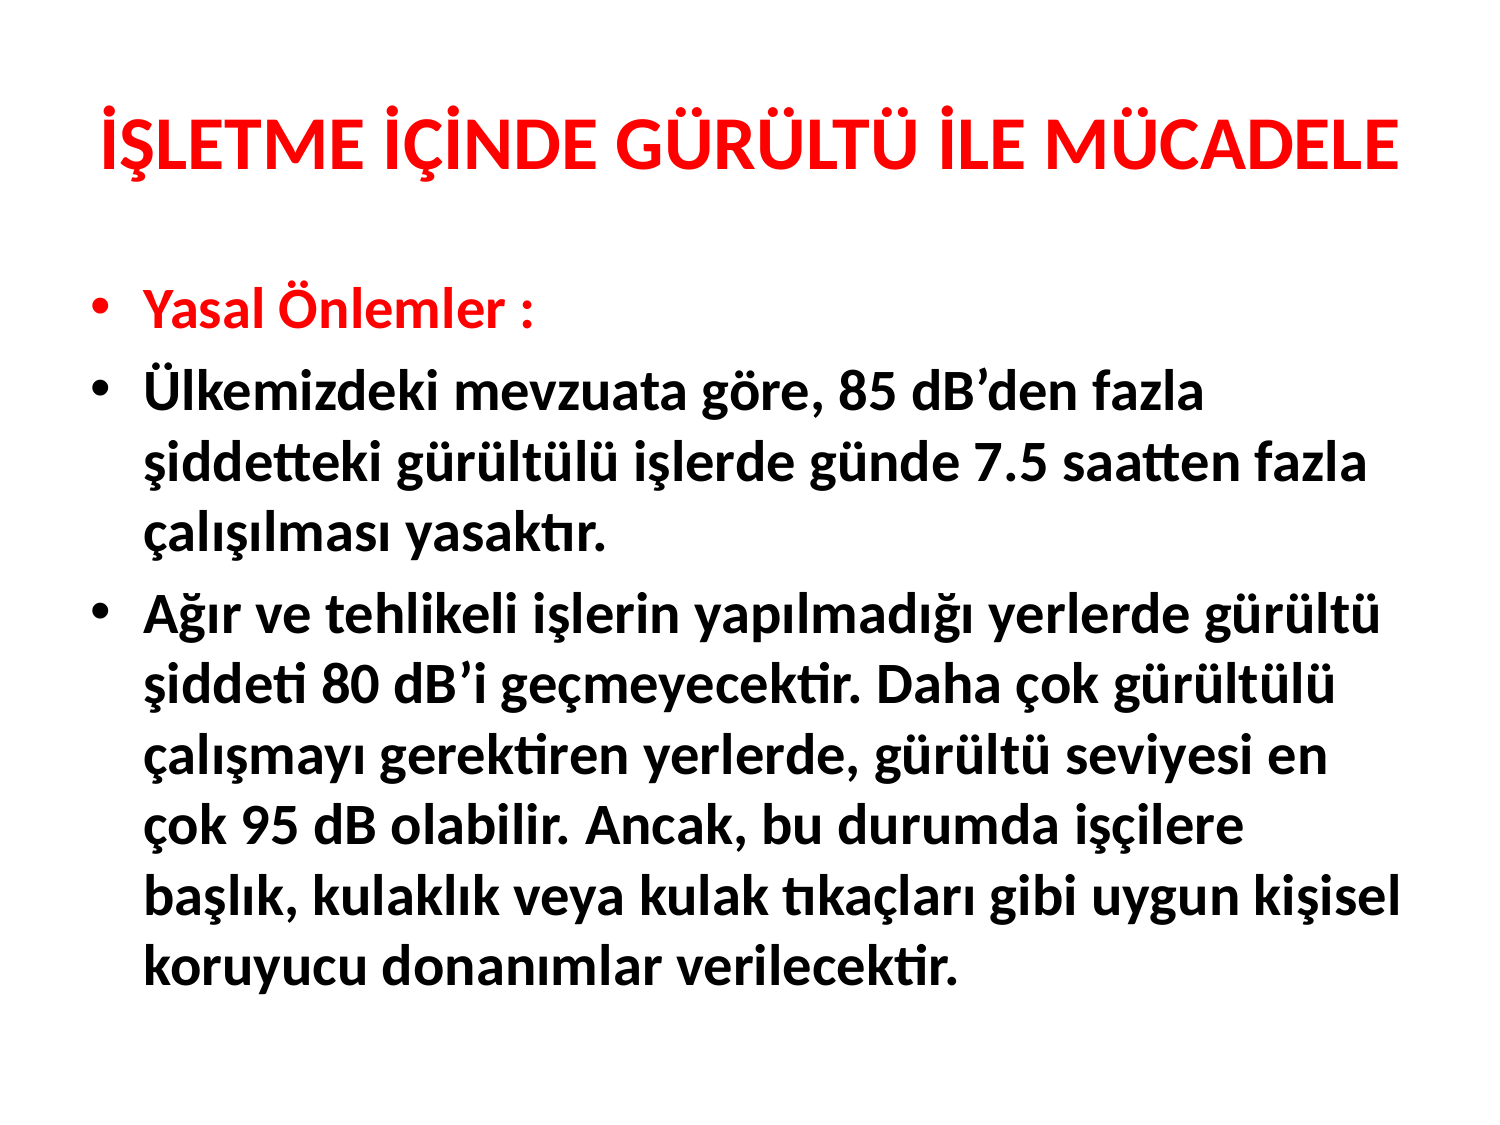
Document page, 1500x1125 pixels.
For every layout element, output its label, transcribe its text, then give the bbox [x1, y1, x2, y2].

title İŞLETME İÇİNDE GÜRÜLTÜ İLE MÜCADELE [75, 45, 1425, 233]
list Yasal Önlemler : Ülkemizdeki mevzuata göre, 85 dB’den fazla şiddetteki gürültülü işlerde günde 7.5 saatten fazla çalışılması yasaktır. Ağır ve tehlikeli işlerin yapılmadığı yerlerde gürültü şiddeti 80 dB’i geçmeyecektir. Daha çok gürültülü çalışmayı gerektiren yerlerde, gürültü seviyesi en çok 95 dB olabilir. Ancak, bu durumda işçilere başlık, kulaklık veya kulak tıkaçları gibi uygun kişisel koruyucu donanımlar verilecektir. [75, 262, 1425, 1005]
